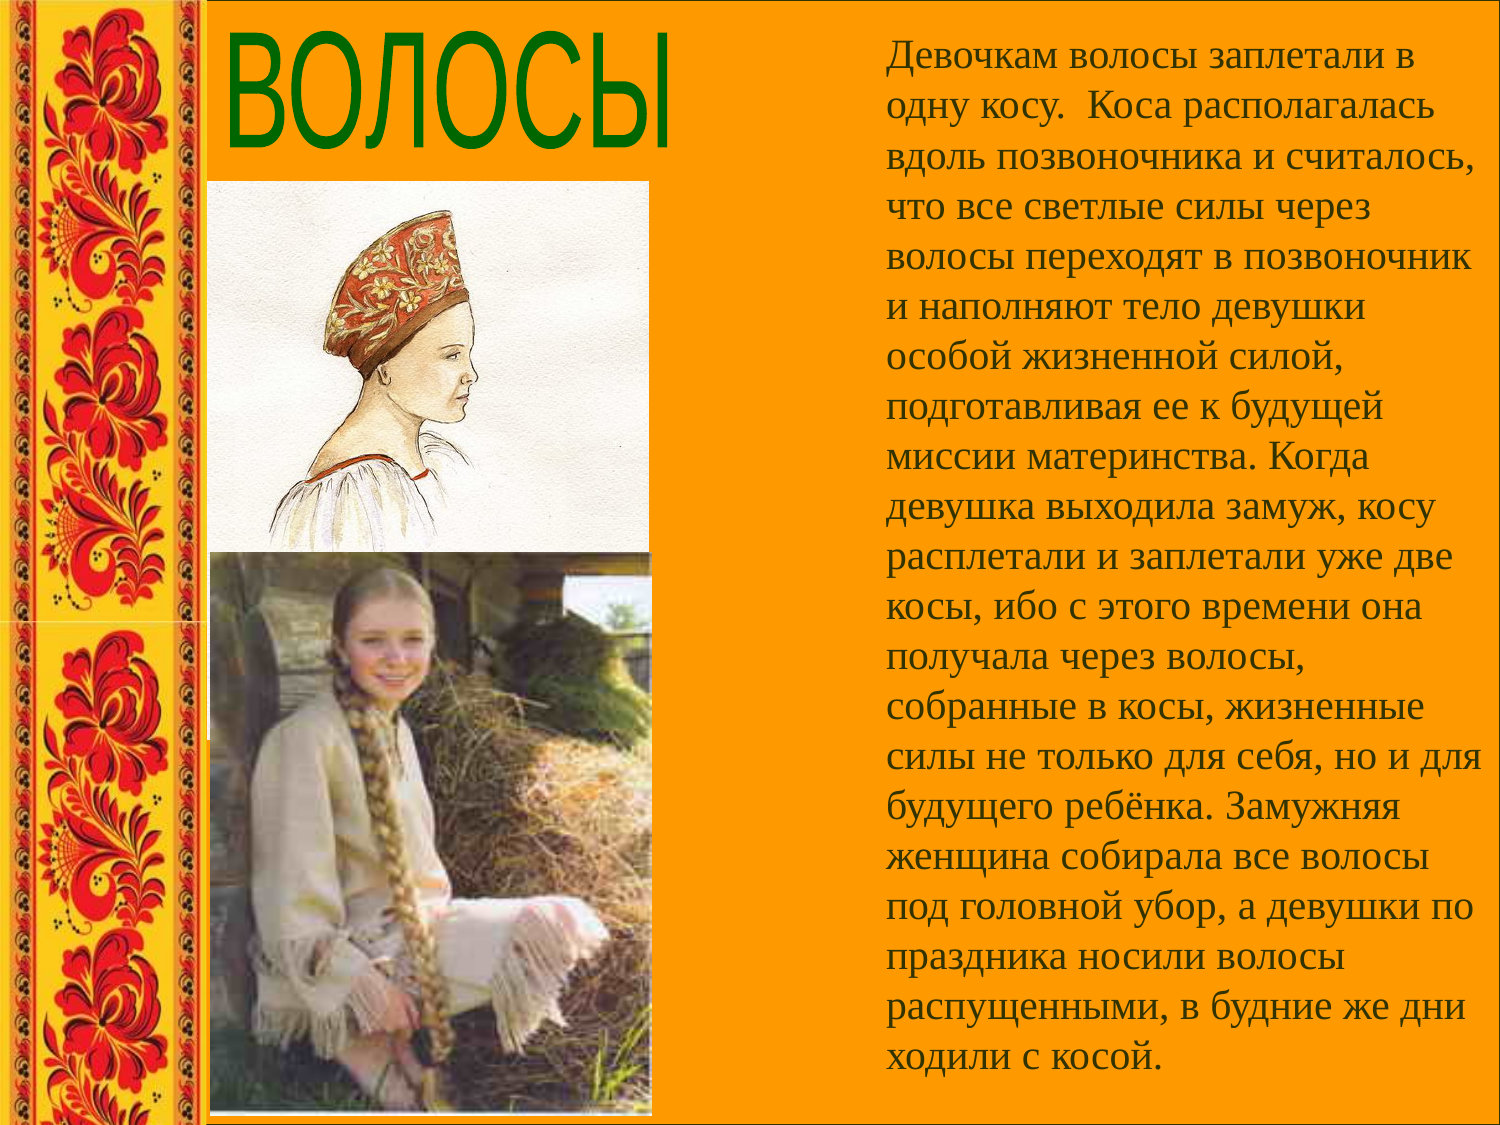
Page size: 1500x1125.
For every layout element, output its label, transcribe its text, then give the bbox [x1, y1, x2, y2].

text_box Девочкам волосы заплетали в одну косу. Коса располагалась вдоль позвоночника и считалось, что все светлые силы через волосы переходят в позвоночник и наполняют тело девушки особой жизненной силой, подготавливая ее к будущей миссии материнства. Когда девушка выходила замуж, косу расплетали и заплетали уже две косы, ибо с этого времени она получала через волосы, собранные в косы, жизненные силы не только для себя, но и для будущего ребёнка. Замужняя женщина собирала все волосы под головной убор, а девушки по праздника носили волосы распущенными, в будние же дни ходили с косой. [871, 19, 1500, 1086]
picture [0, 0, 653, 1125]
text_box [207, 0, 1500, 1125]
